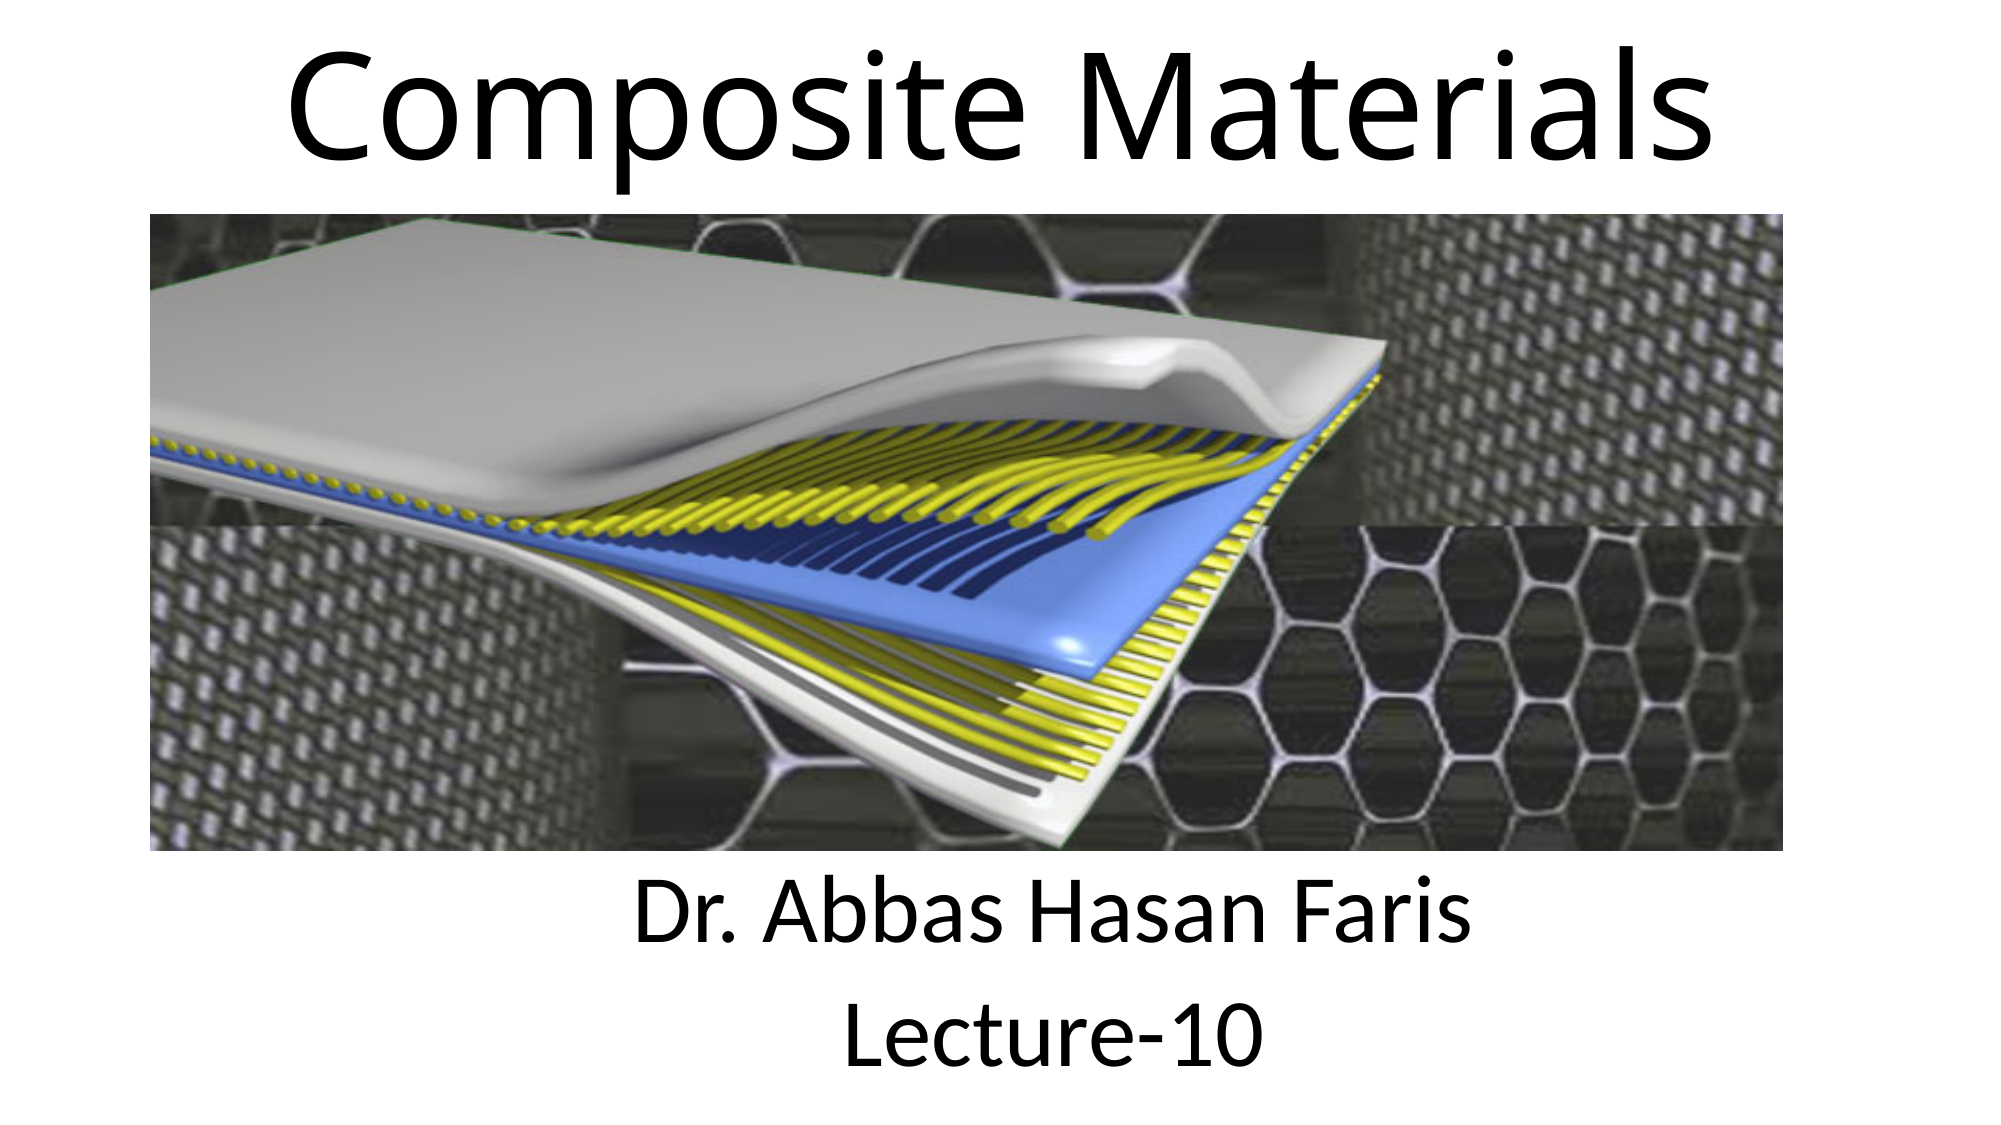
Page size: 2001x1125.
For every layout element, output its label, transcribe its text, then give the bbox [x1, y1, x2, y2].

picture [149, 214, 1783, 851]
subtitle Dr. Abbas Hasan Faris Lecture-10 [303, 850, 1804, 1097]
title Composite Materials [249, 22, 1750, 200]
